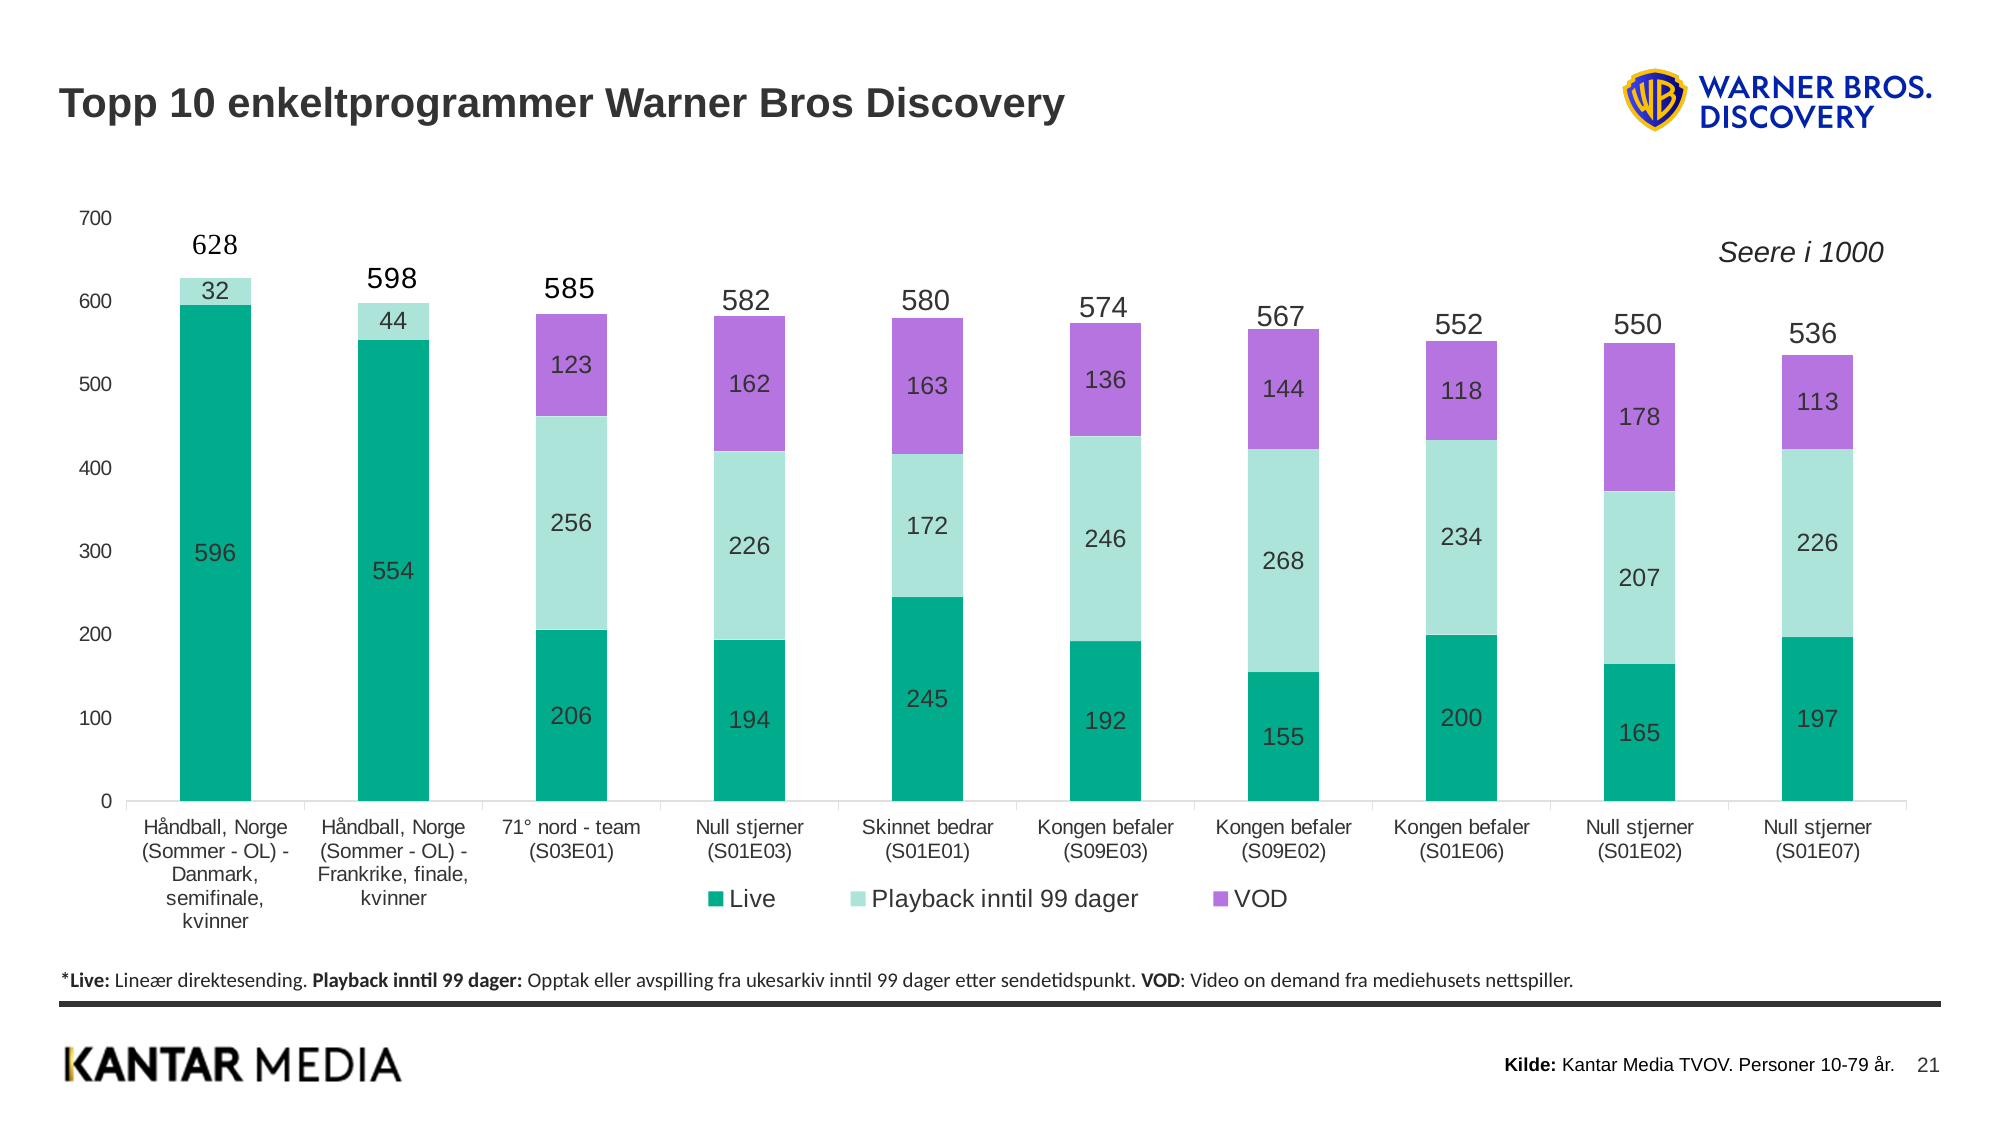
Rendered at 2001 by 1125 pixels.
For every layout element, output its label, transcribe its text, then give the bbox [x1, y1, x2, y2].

picture [1619, 59, 1935, 148]
picture [38, 1020, 429, 1109]
text_box 21 [1905, 1048, 1940, 1081]
chart [58, 181, 1940, 938]
text_box *Live: Lineær direktesending. Playback inntil 99 dager: Opptak eller avspilling fra ukesarkiv inntil 99 dager etter sendetidspunkt. VOD: Video on demand fra mediehusets nettspiller. [60, 947, 1942, 1010]
text_box Kilde: Kantar Media TVOV. Personer 10-79 år. [1504, 1033, 1905, 1096]
text_box Topp 10 enkeltprogrammer Warner Bros Discovery [58, 75, 1940, 181]
